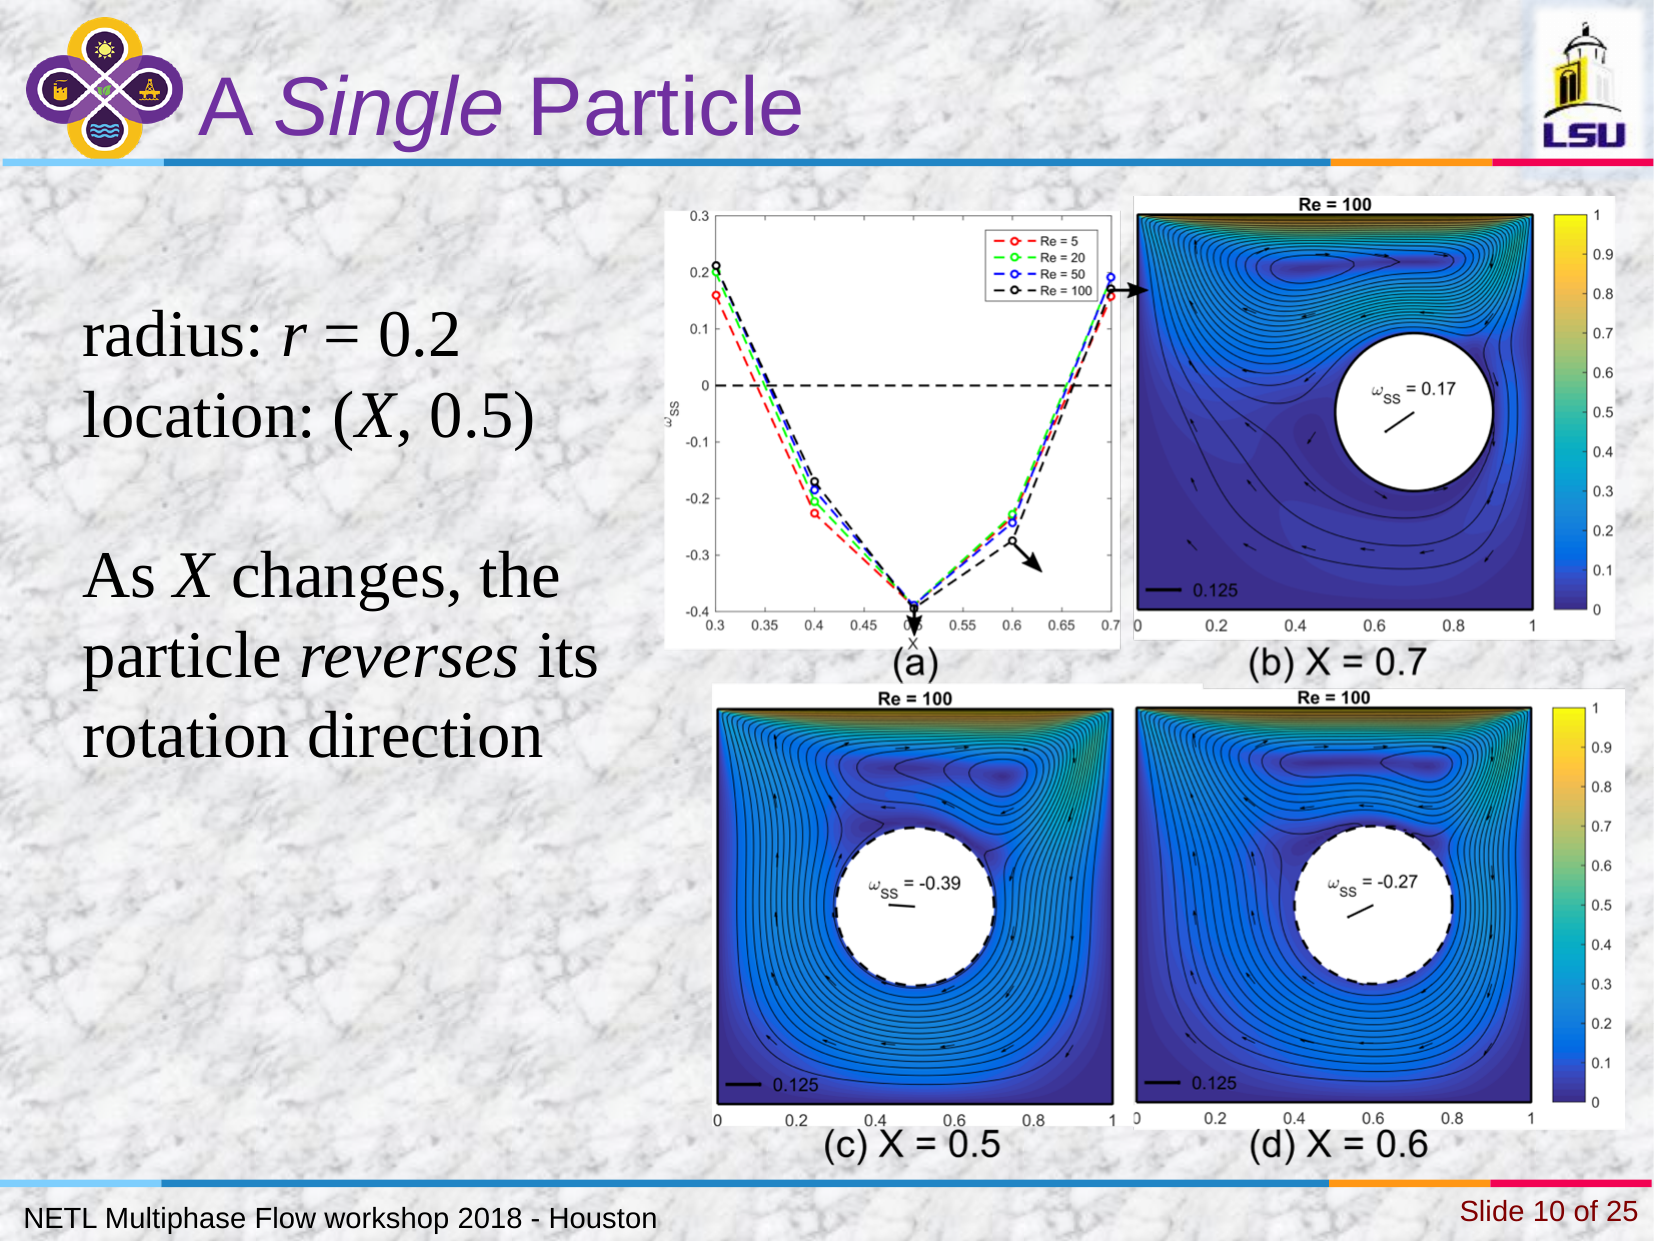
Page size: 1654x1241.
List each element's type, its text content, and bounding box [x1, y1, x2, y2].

picture [1538, 11, 1640, 158]
text_box radius: r = 0.2 location: (X, 0.5) As X changes, the particle reverses its rotation direction [82, 290, 643, 837]
picture [26, 17, 183, 158]
picture [648, 196, 1625, 1172]
title A Single Particle [198, 58, 1521, 158]
text_box [82, 49, 1571, 257]
